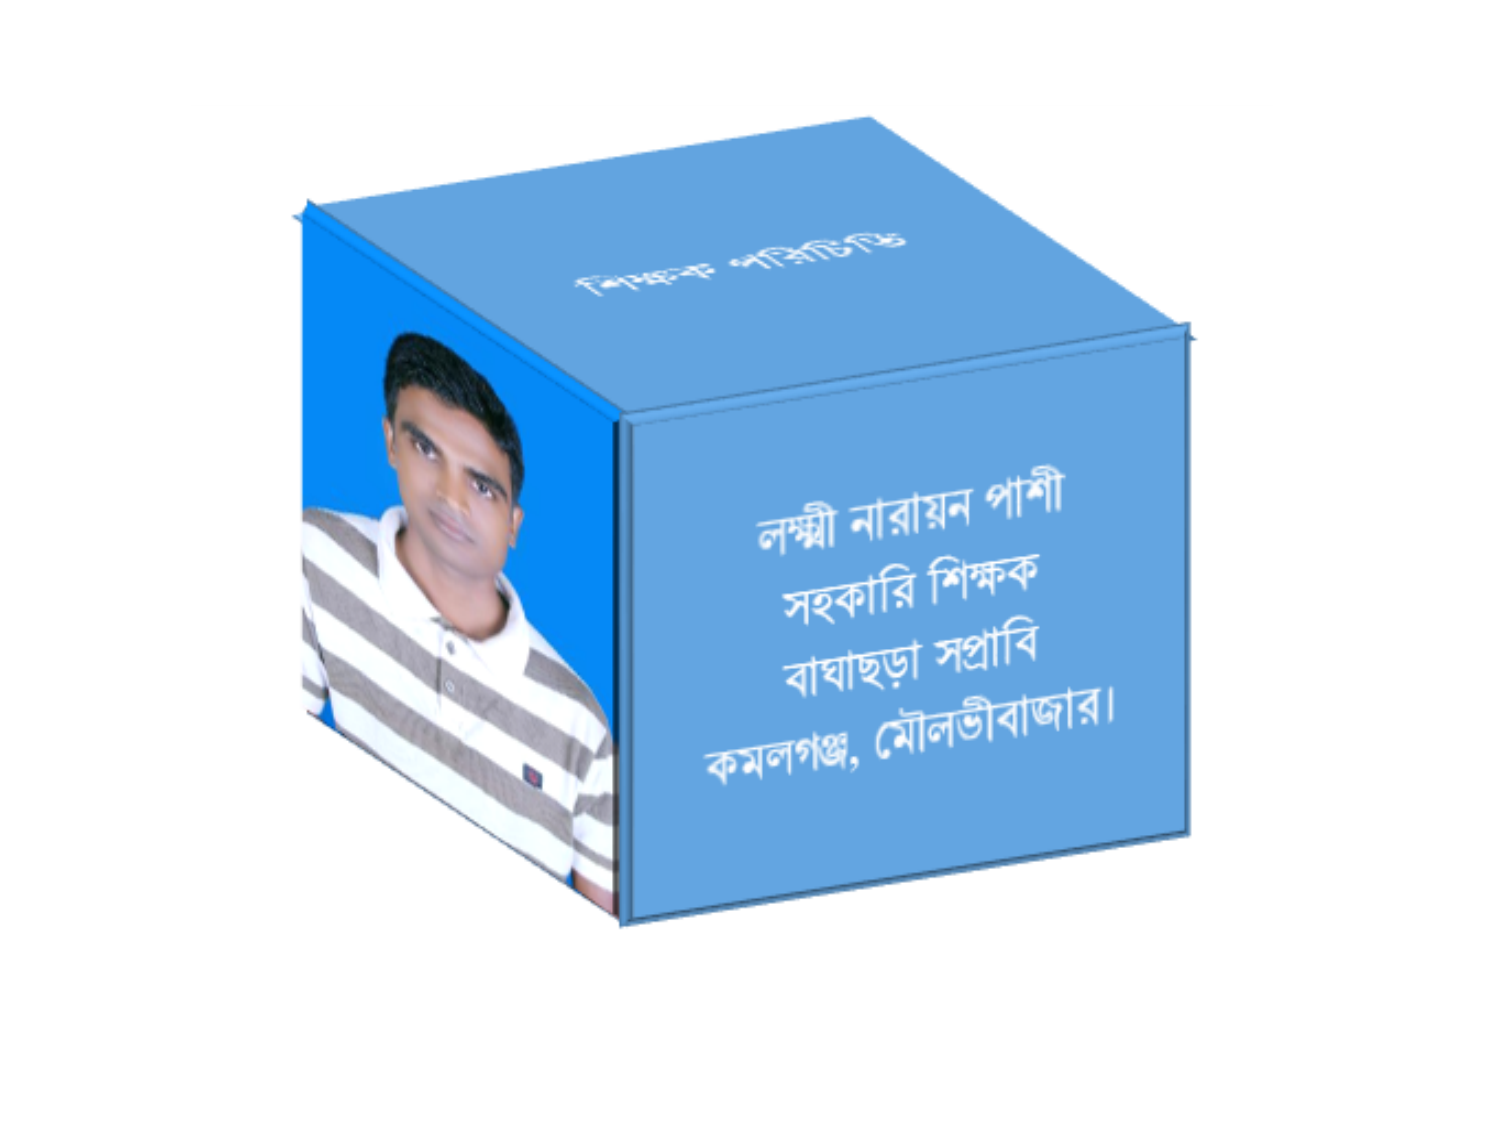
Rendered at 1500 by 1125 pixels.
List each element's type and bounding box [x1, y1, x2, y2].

picture [191, 104, 1273, 935]
